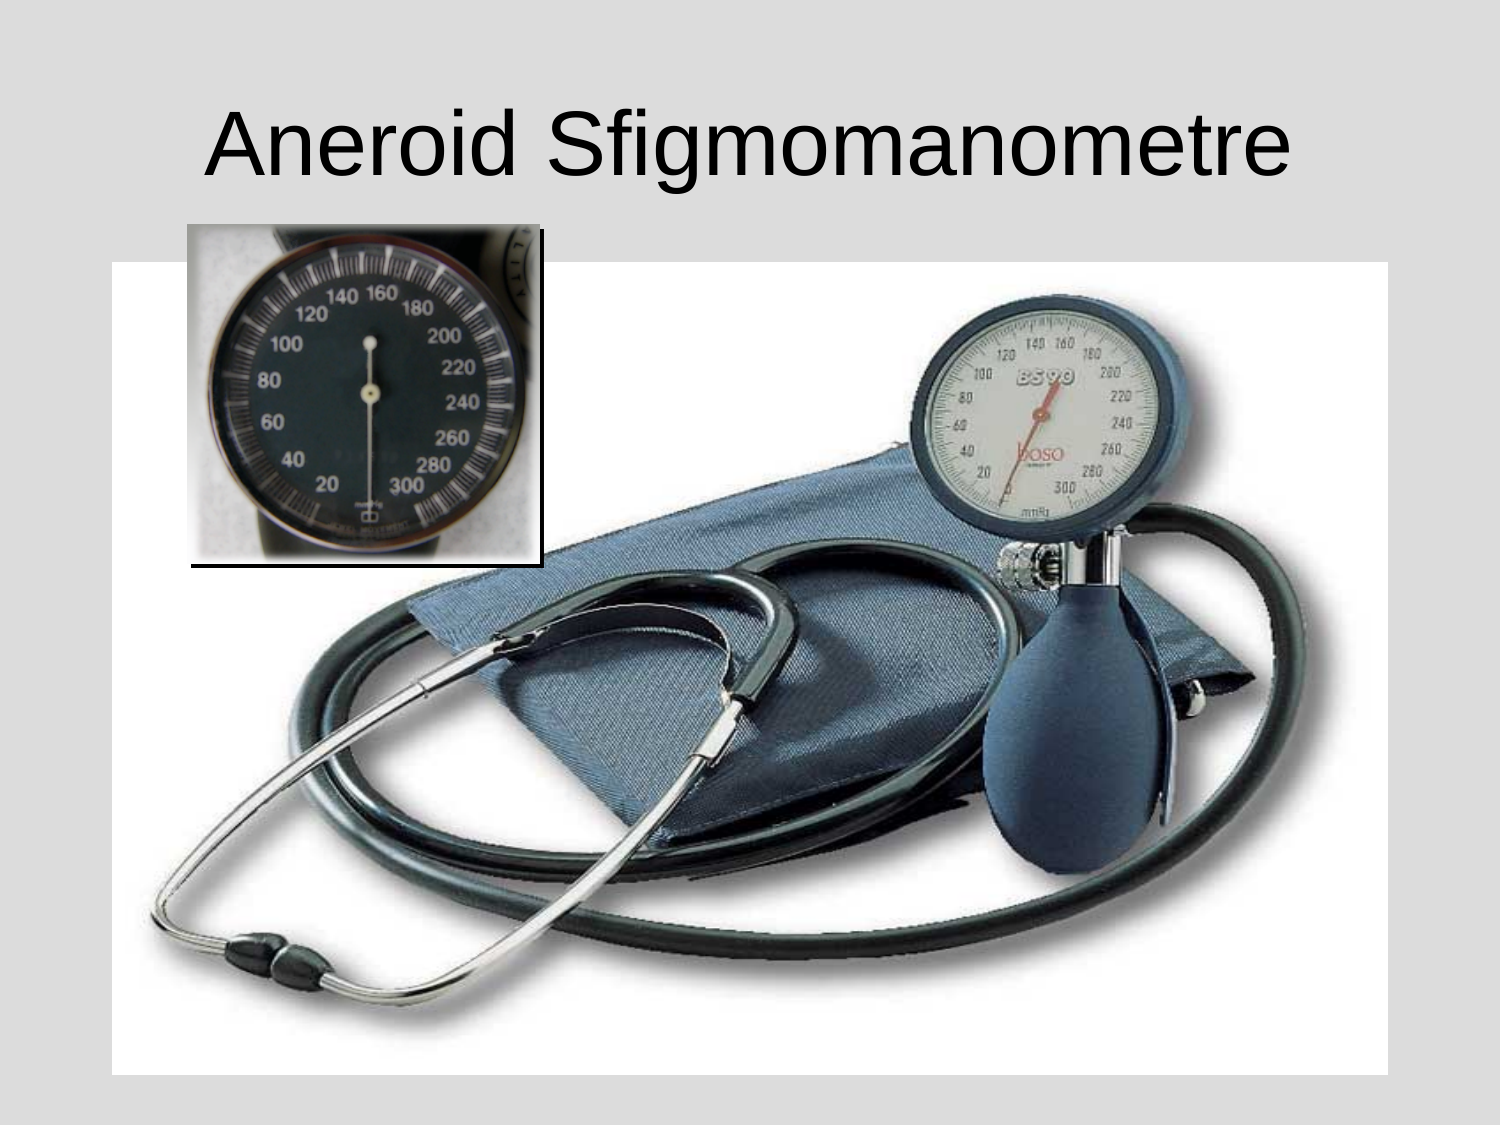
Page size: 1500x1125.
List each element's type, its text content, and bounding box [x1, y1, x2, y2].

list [112, 262, 1388, 1076]
title Aneroid Sfigmomanometre [74, 44, 1426, 233]
picture [187, 224, 540, 564]
